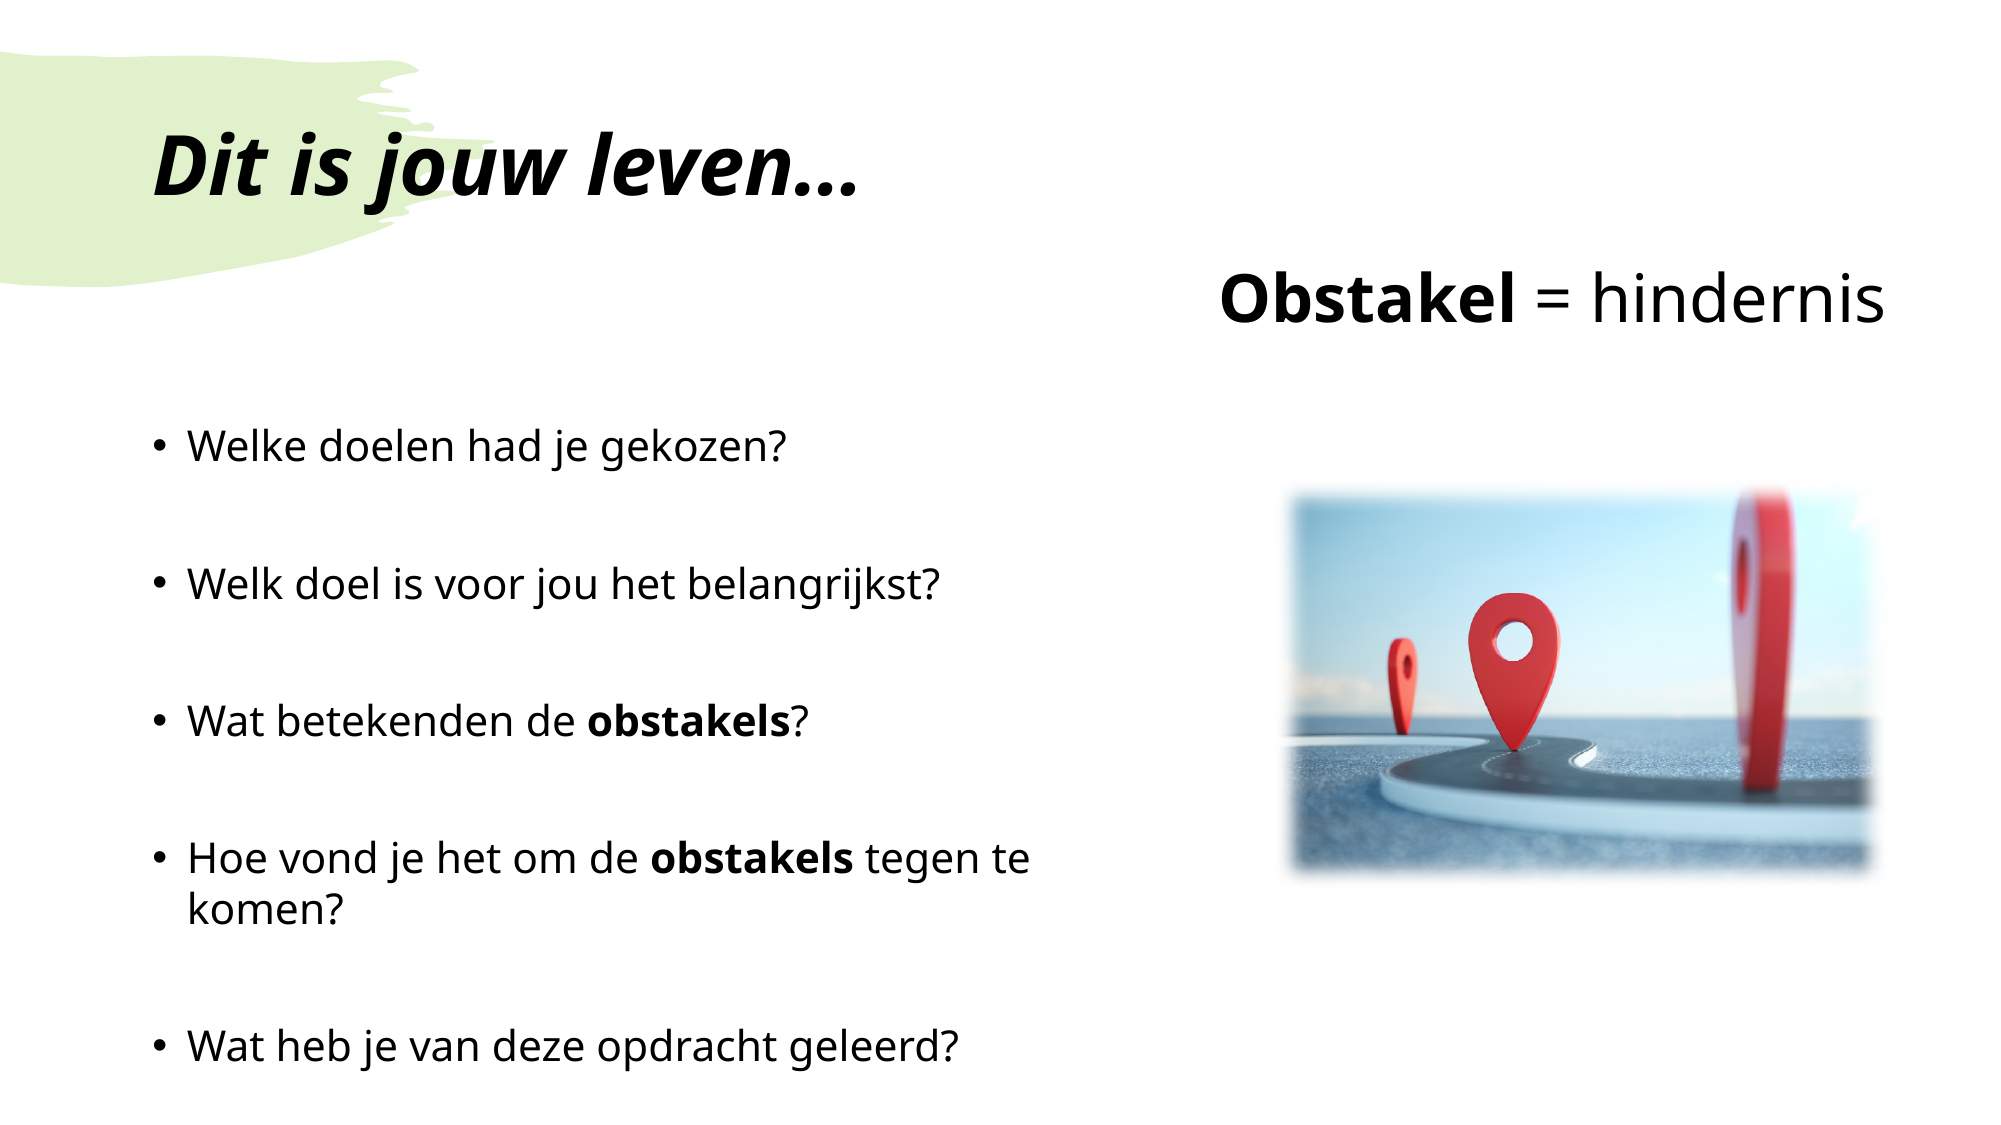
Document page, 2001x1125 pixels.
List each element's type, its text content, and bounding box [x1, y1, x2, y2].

list Welke doelen had je gekozen? Welk doel is voor jou het belangrijkst? Wat betekenden de obstakels? Hoe vond je het om de obstakels tegen te komen? Wat heb je van deze opdracht geleerd? [137, 411, 1205, 1080]
text_box Obstakel = hindernis [1203, 248, 1902, 344]
title Dit is jouw leven… [137, 59, 1863, 278]
picture [1275, 479, 1887, 887]
